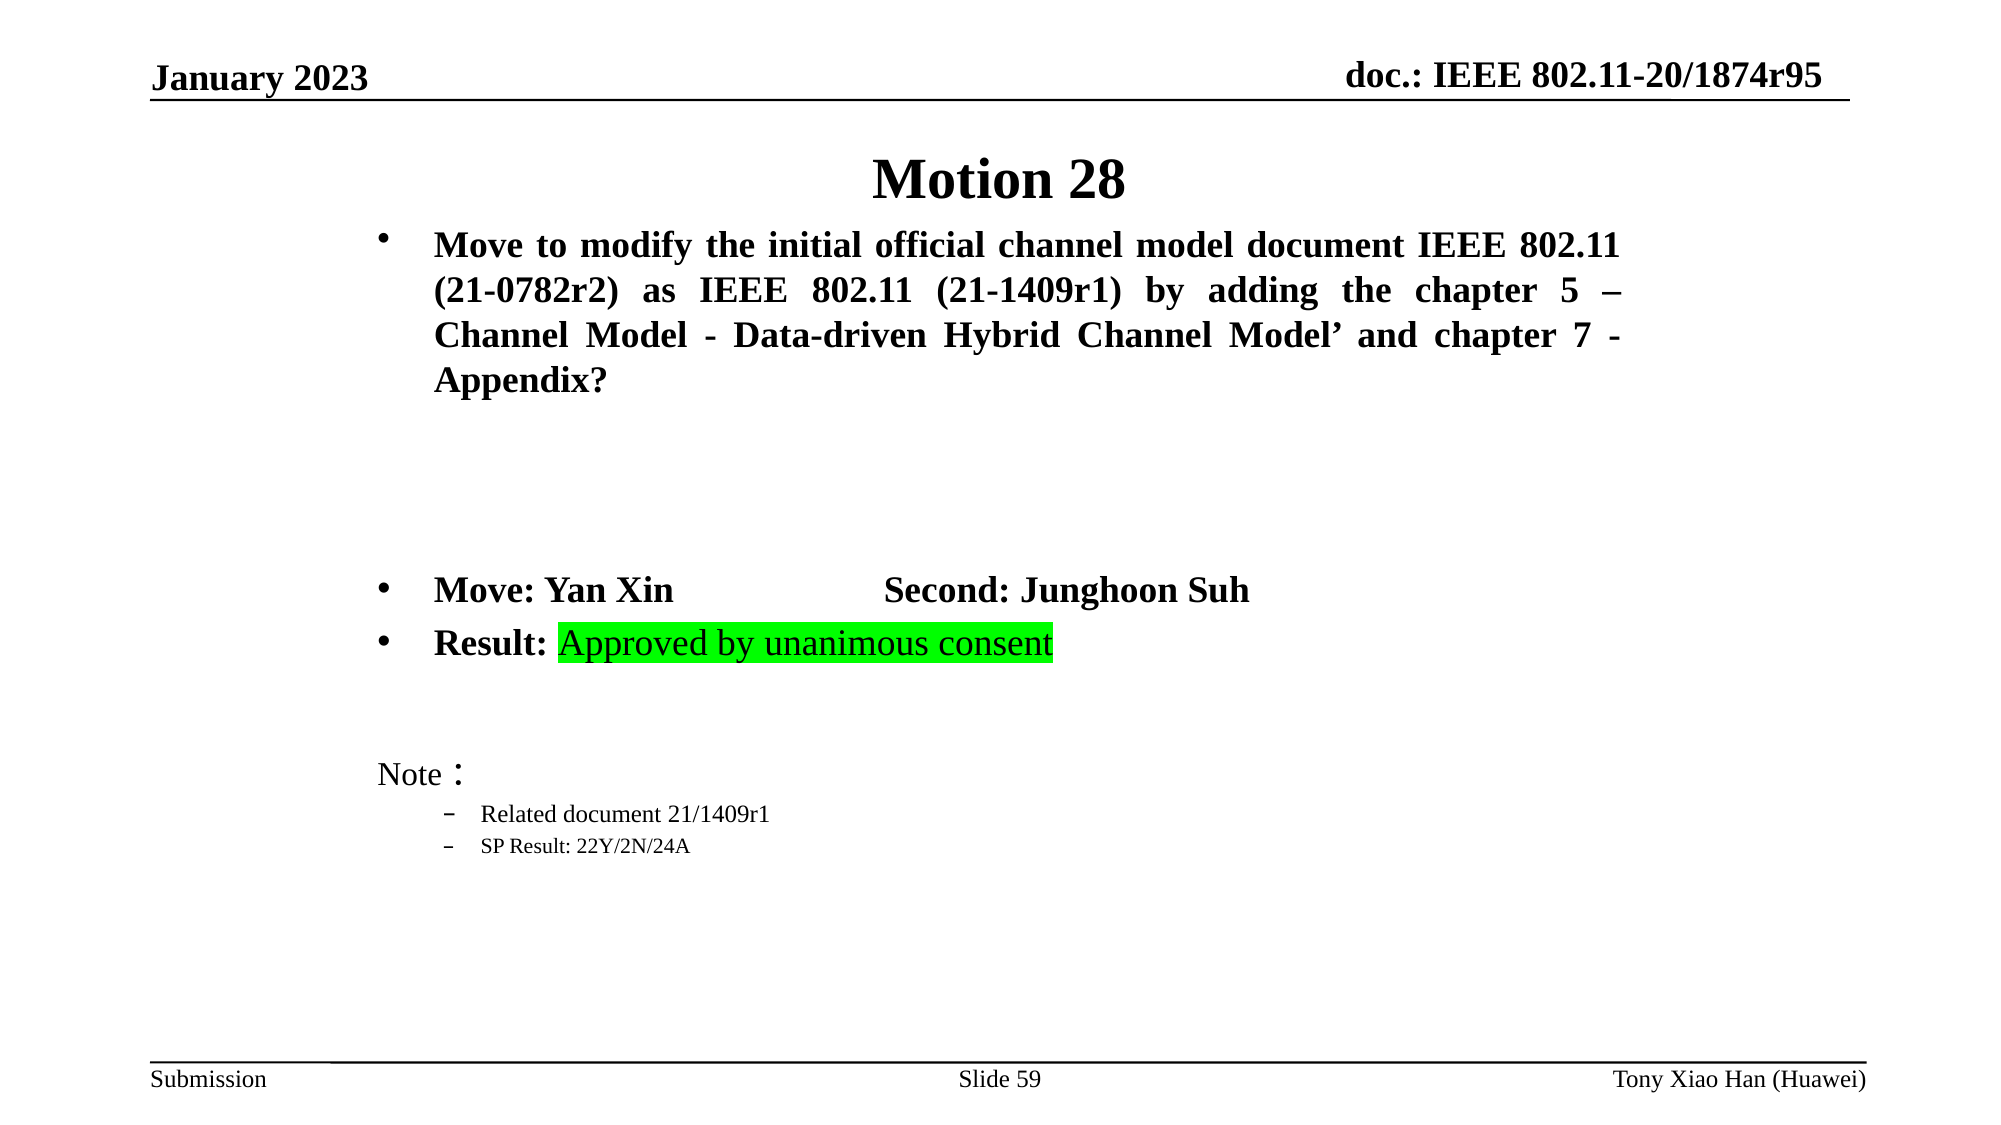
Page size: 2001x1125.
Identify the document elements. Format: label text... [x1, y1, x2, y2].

text_box Motion 28 [362, 87, 1638, 212]
text_box Move to modify the initial official channel model document IEEE 802.11 (21-0782r2) as IEEE 802.11 (21-1409r1) by adding the chapter 5 – Channel Model - Data-driven Hybrid Channel Model’ and chapter 7 - Appendix? Move: Yan Xin Second: Junghoon Suh Result: Approved by unanimous consent Note： Related document 21/1409r1 SP Result: 22Y/2N/24A [362, 212, 1638, 900]
